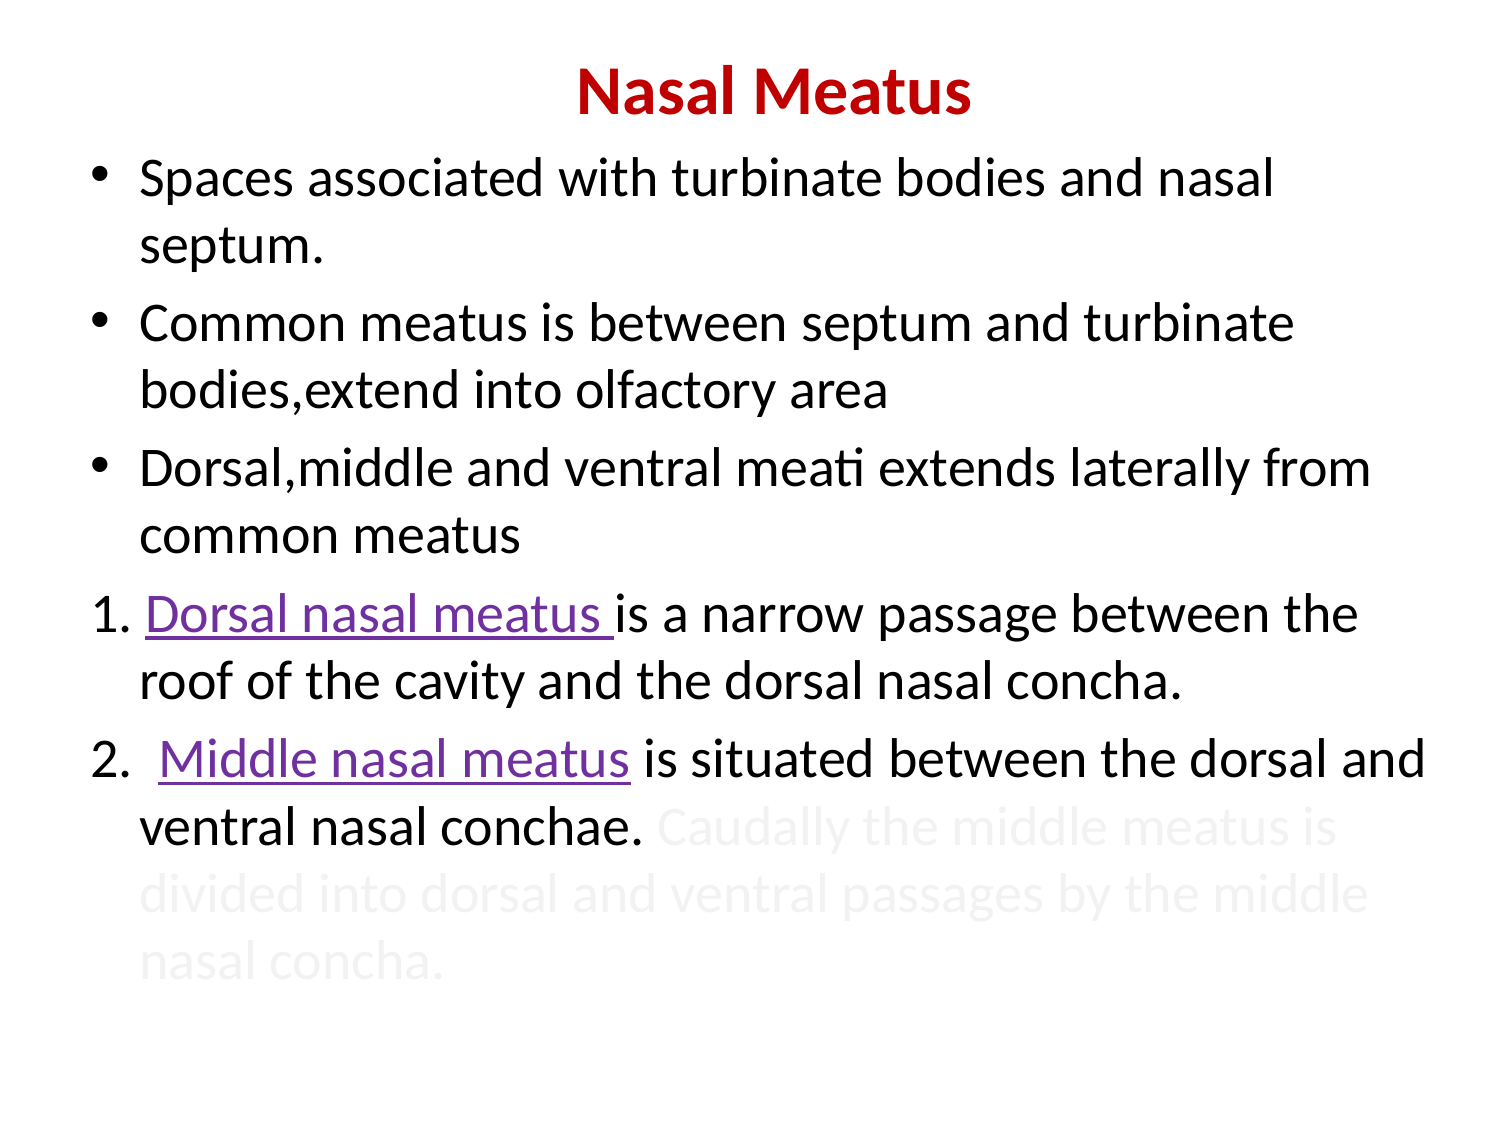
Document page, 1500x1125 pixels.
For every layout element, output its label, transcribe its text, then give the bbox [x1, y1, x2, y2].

list Nasal Meatus Spaces associated with turbinate bodies and nasal septum. Common meatus is between septum and turbinate bodies,extend into olfactory area Dorsal,middle and ventral meati extends laterally from common meatus 1. Dorsal nasal meatus is a narrow passage between the roof of the cavity and the dorsal nasal concha. 2. Middle nasal meatus is situated between the dorsal and ventral nasal conchae. Caudally the middle meatus is divided into dorsal and ventral passages by the middle nasal concha. [75, 37, 1475, 1005]
